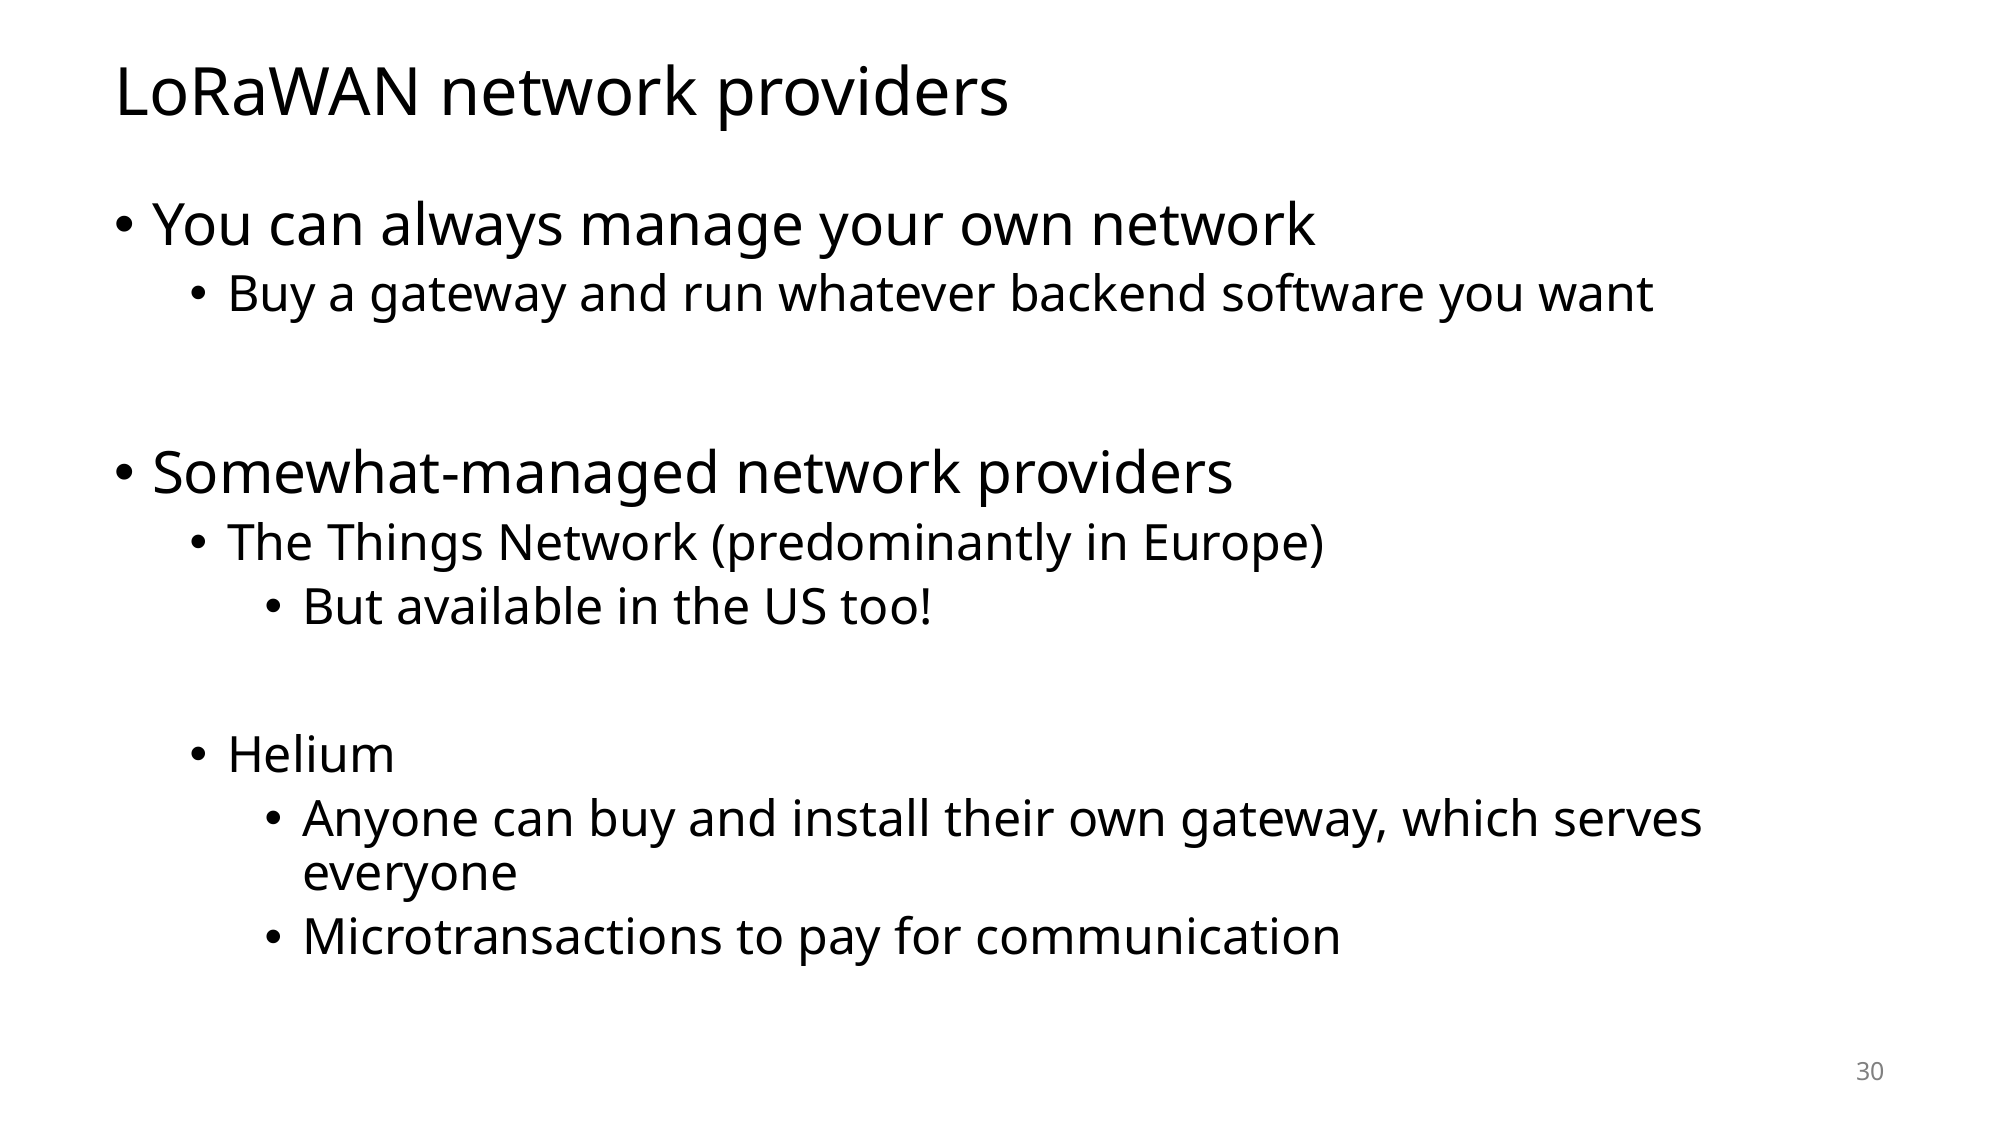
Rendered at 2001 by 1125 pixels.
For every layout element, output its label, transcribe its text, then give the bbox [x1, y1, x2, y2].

list You can always manage your own network Buy a gateway and run whatever backend software you want Somewhat-managed network providers The Things Network (predominantly in Europe) But available in the US too! Helium Anyone can buy and install their own gateway, which serves everyone Microtransactions to pay for communication [99, 187, 1900, 1013]
slide_number 30 [1749, 1042, 1900, 1103]
title LoRaWAN network providers [99, 37, 1900, 150]
